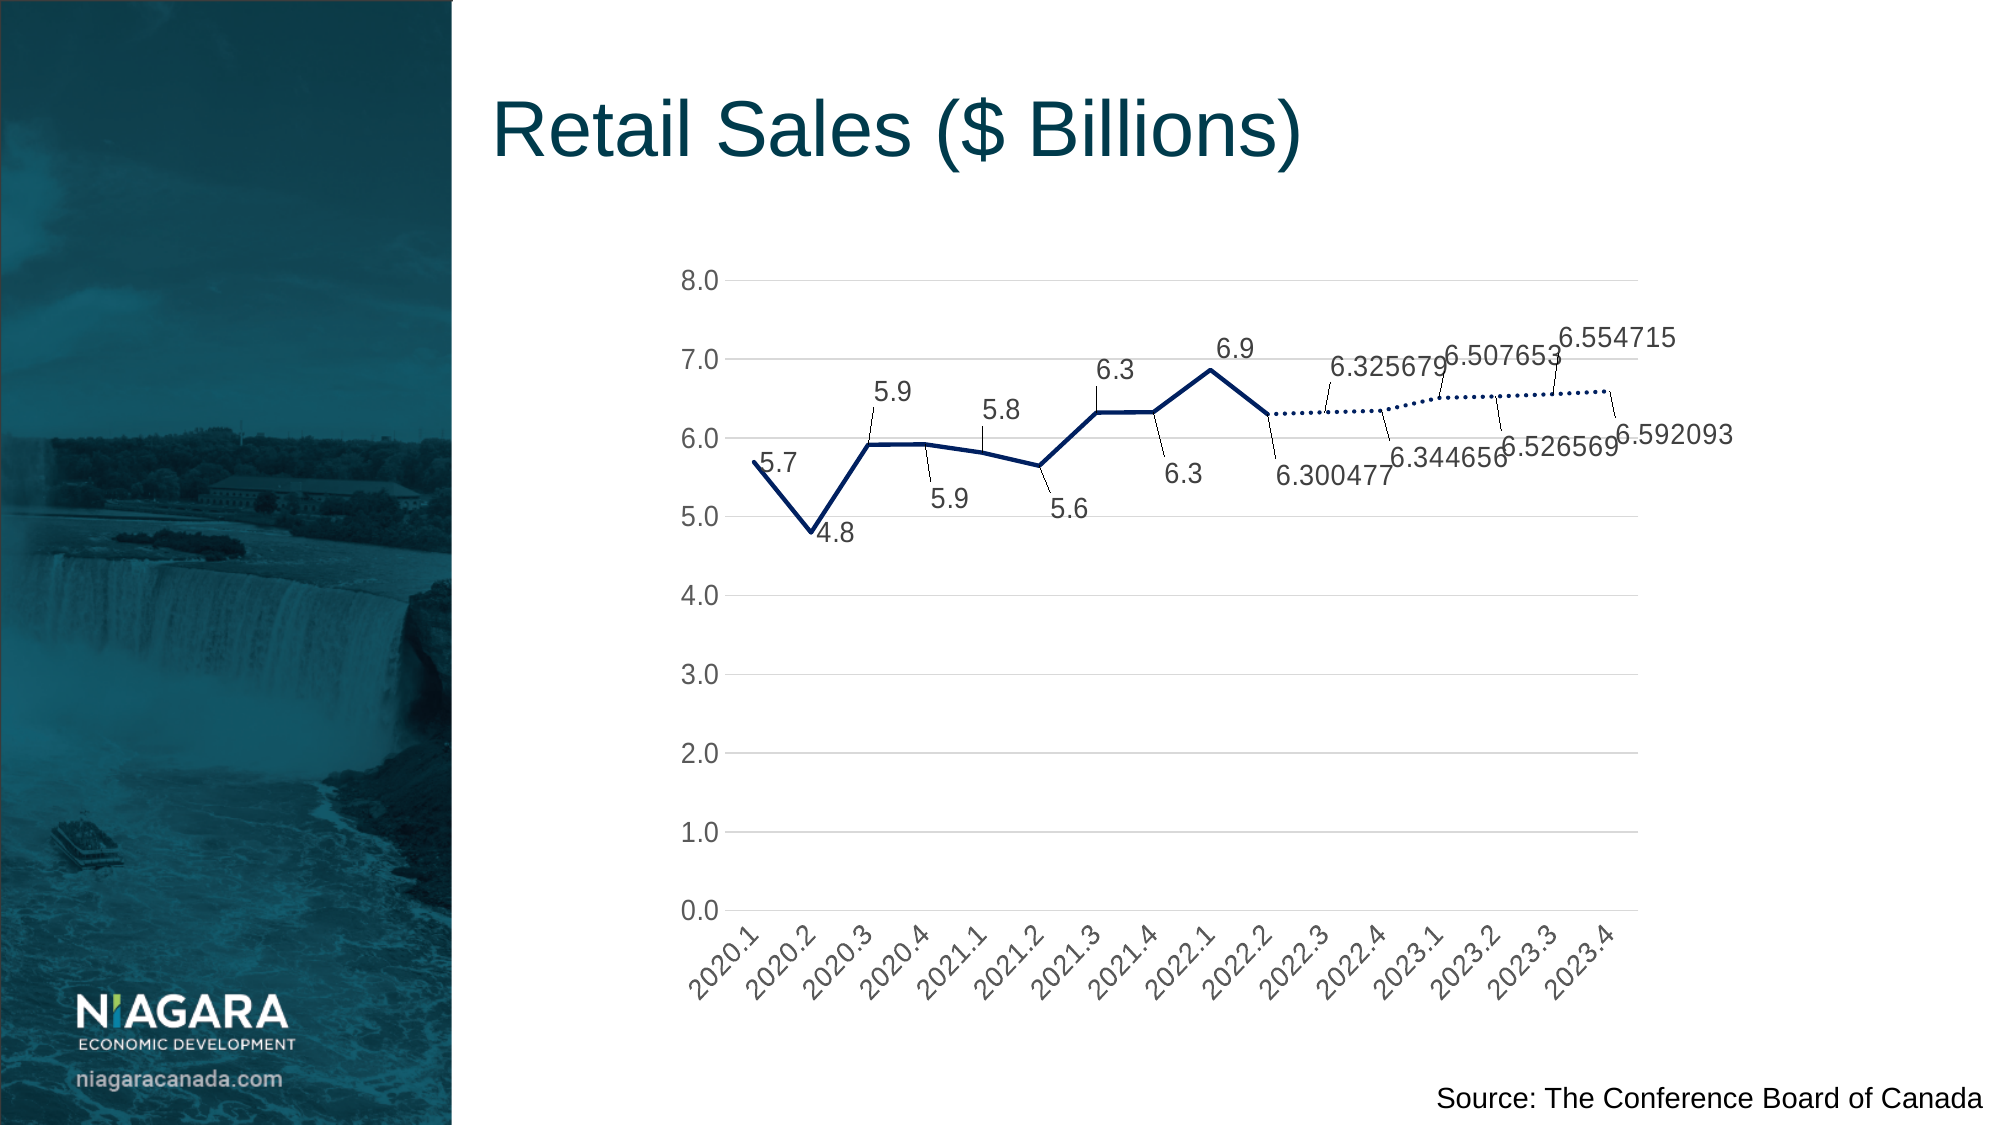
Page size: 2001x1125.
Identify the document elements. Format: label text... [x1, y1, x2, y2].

chart [660, 248, 1735, 1022]
picture [0, 0, 453, 1125]
text_box Source: The Conference Board of Canada [1421, 1071, 1999, 1122]
title Retail Sales ($ Billions) [476, 69, 2000, 193]
